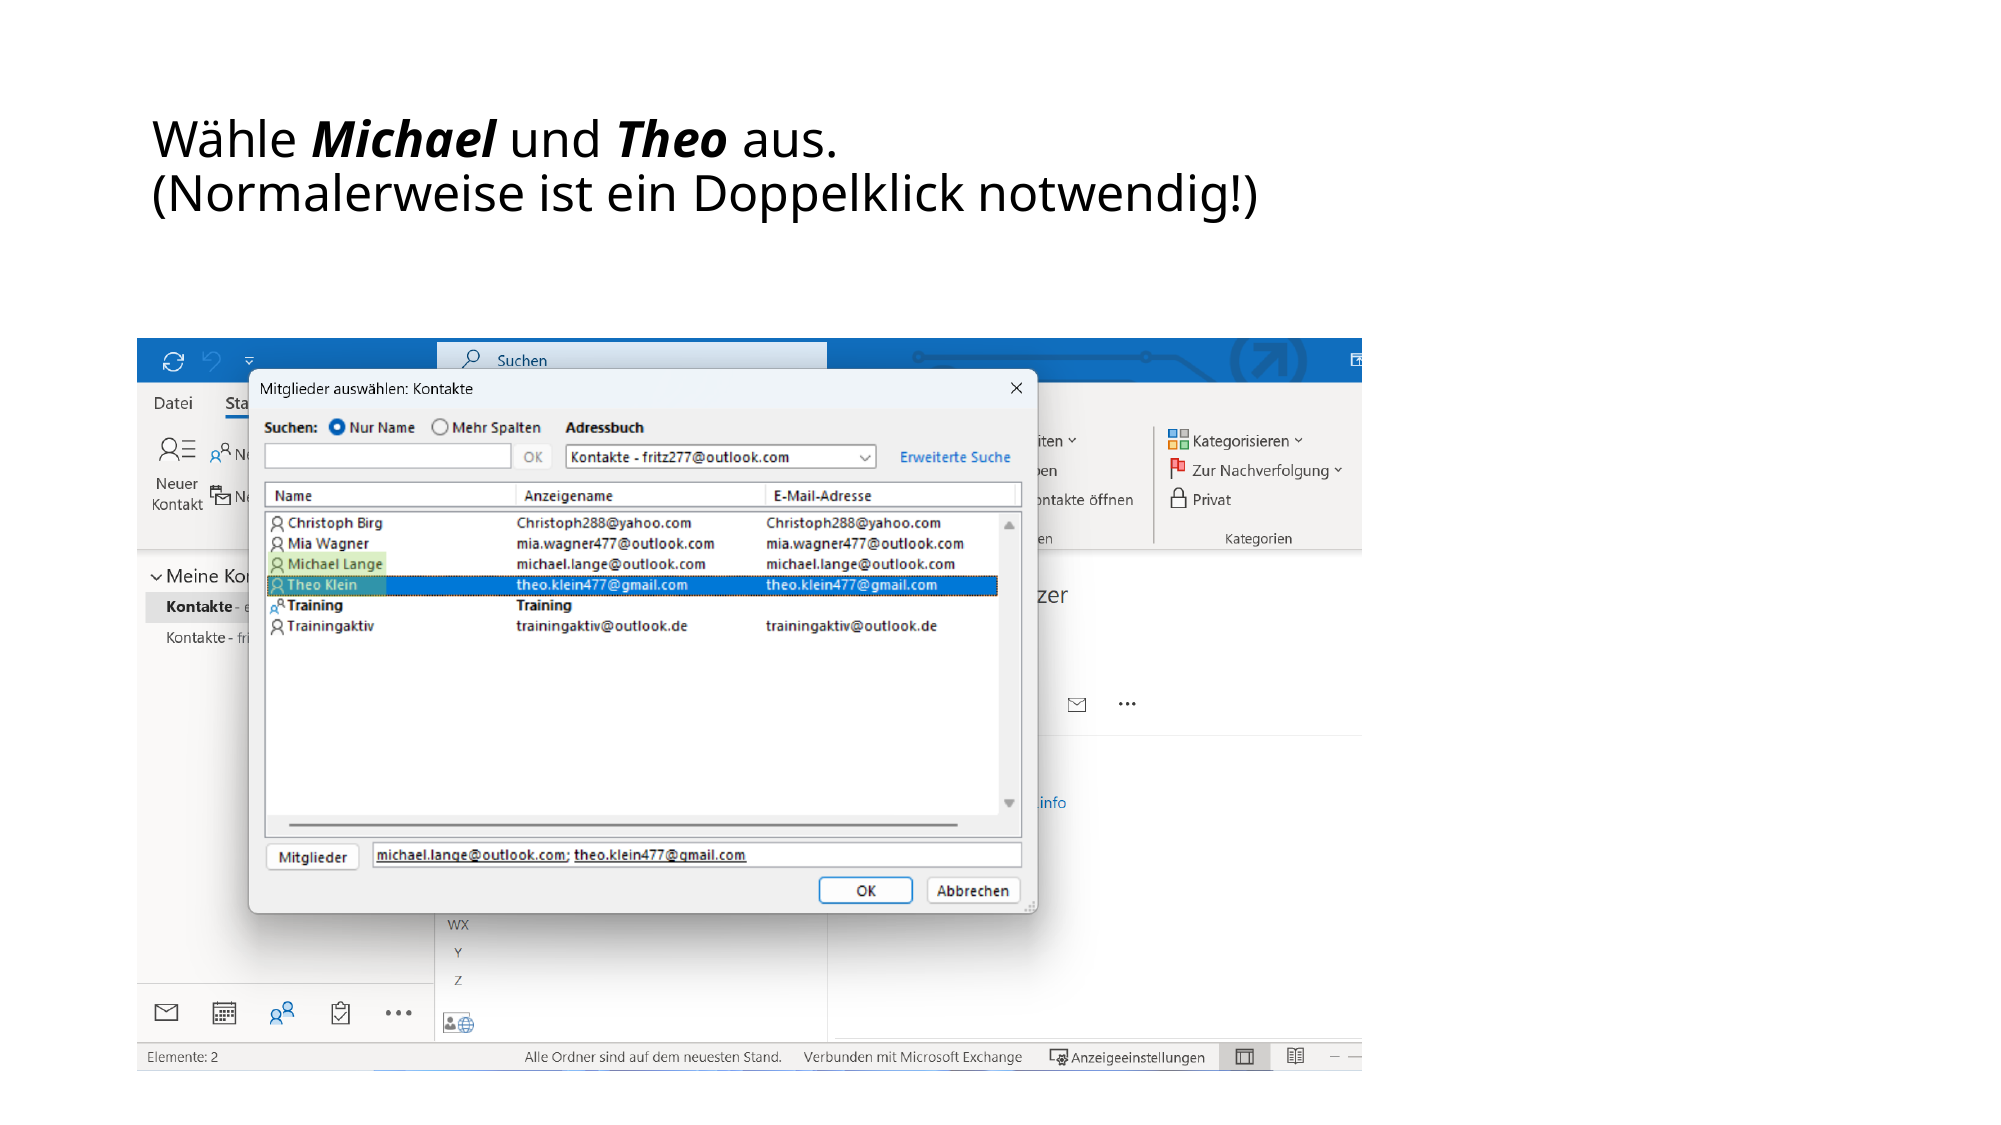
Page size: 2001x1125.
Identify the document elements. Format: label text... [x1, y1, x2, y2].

picture [137, 338, 1362, 1071]
title Wähle Michael und Theo aus. (Normalerweise ist ein Doppelklick notwendig!) [137, 59, 1863, 278]
